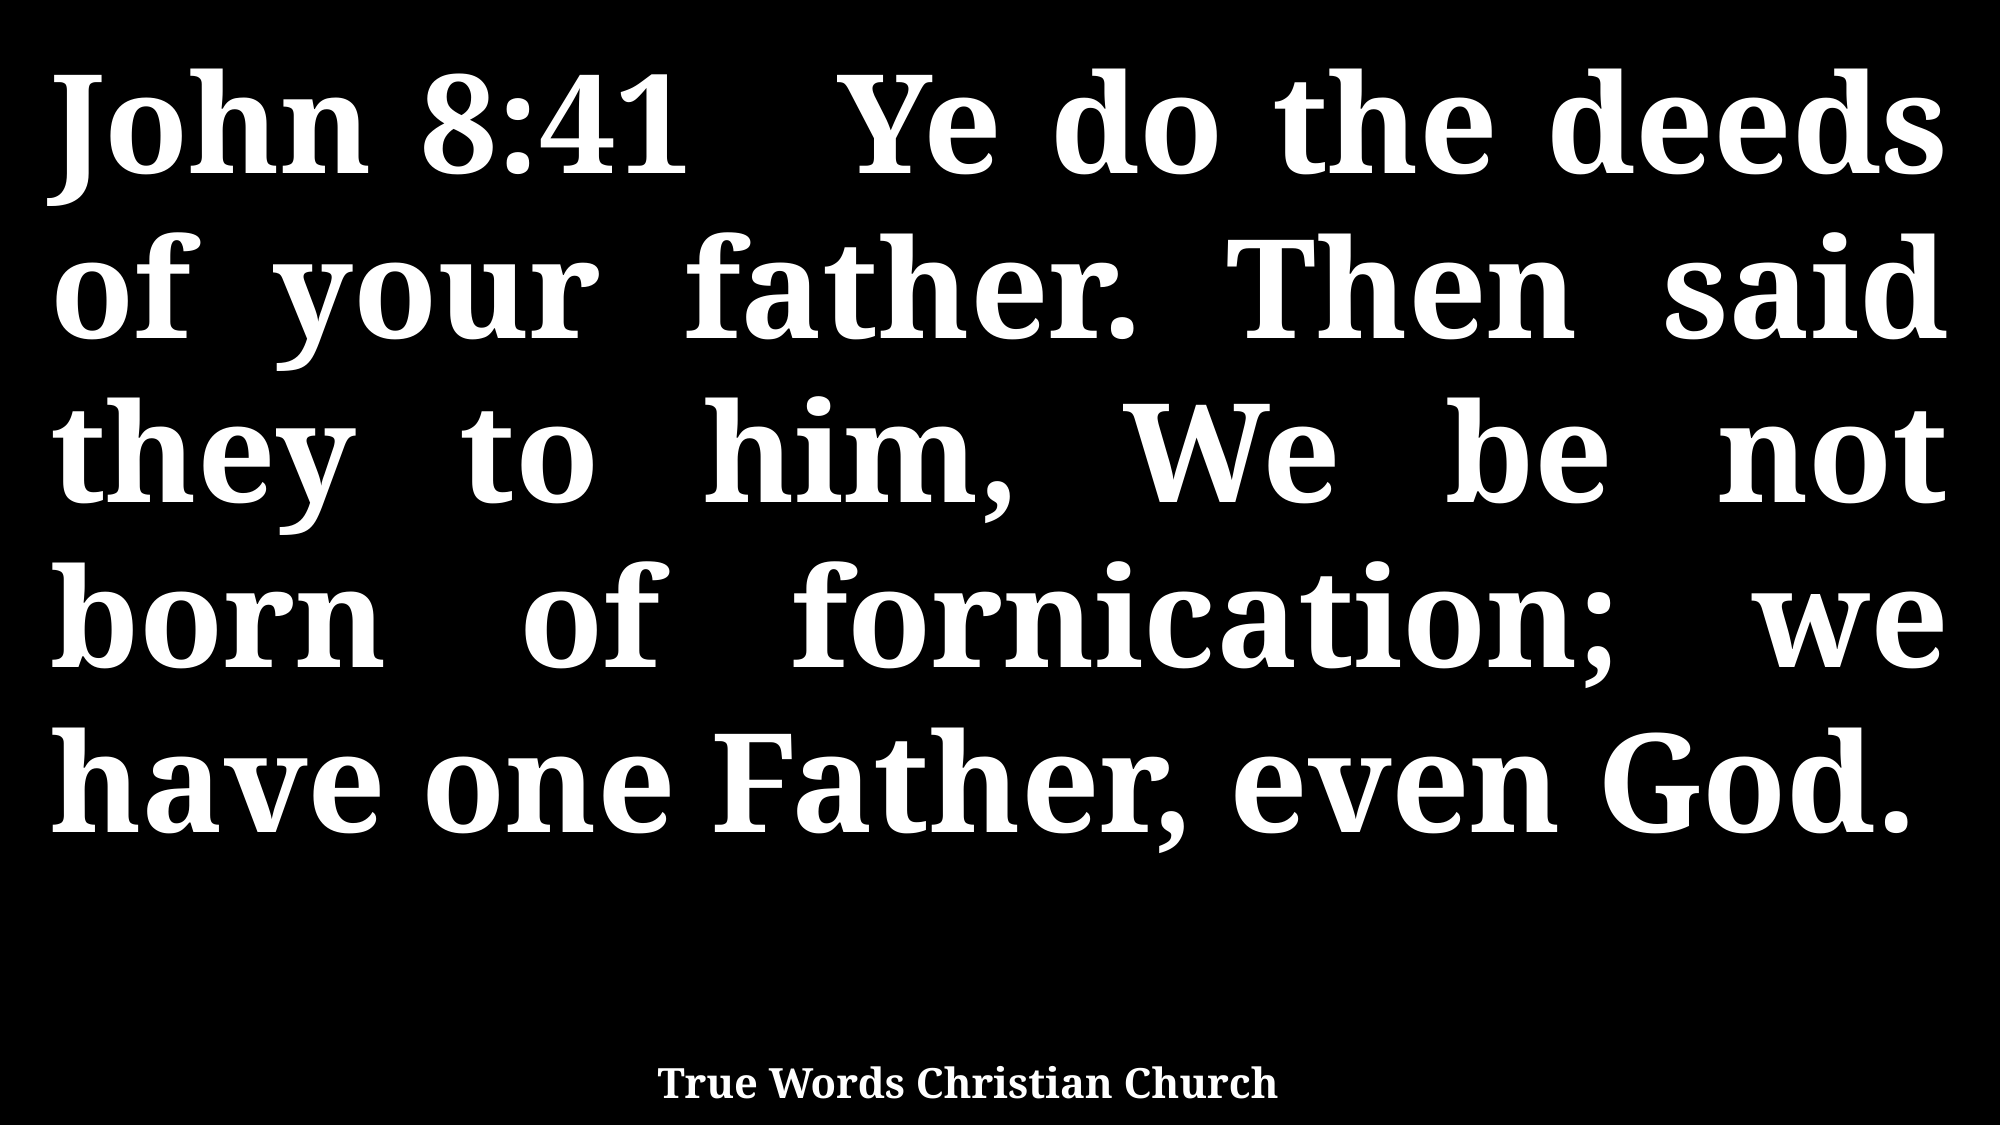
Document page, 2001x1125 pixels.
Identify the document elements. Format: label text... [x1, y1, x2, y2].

text_box John 8:41 Ye do the deeds of your father. Then said they to him, We be not born of fornication; we have one Father, even God. [35, 28, 1965, 868]
text_box True Words Christian Church [642, 1049, 1294, 1114]
